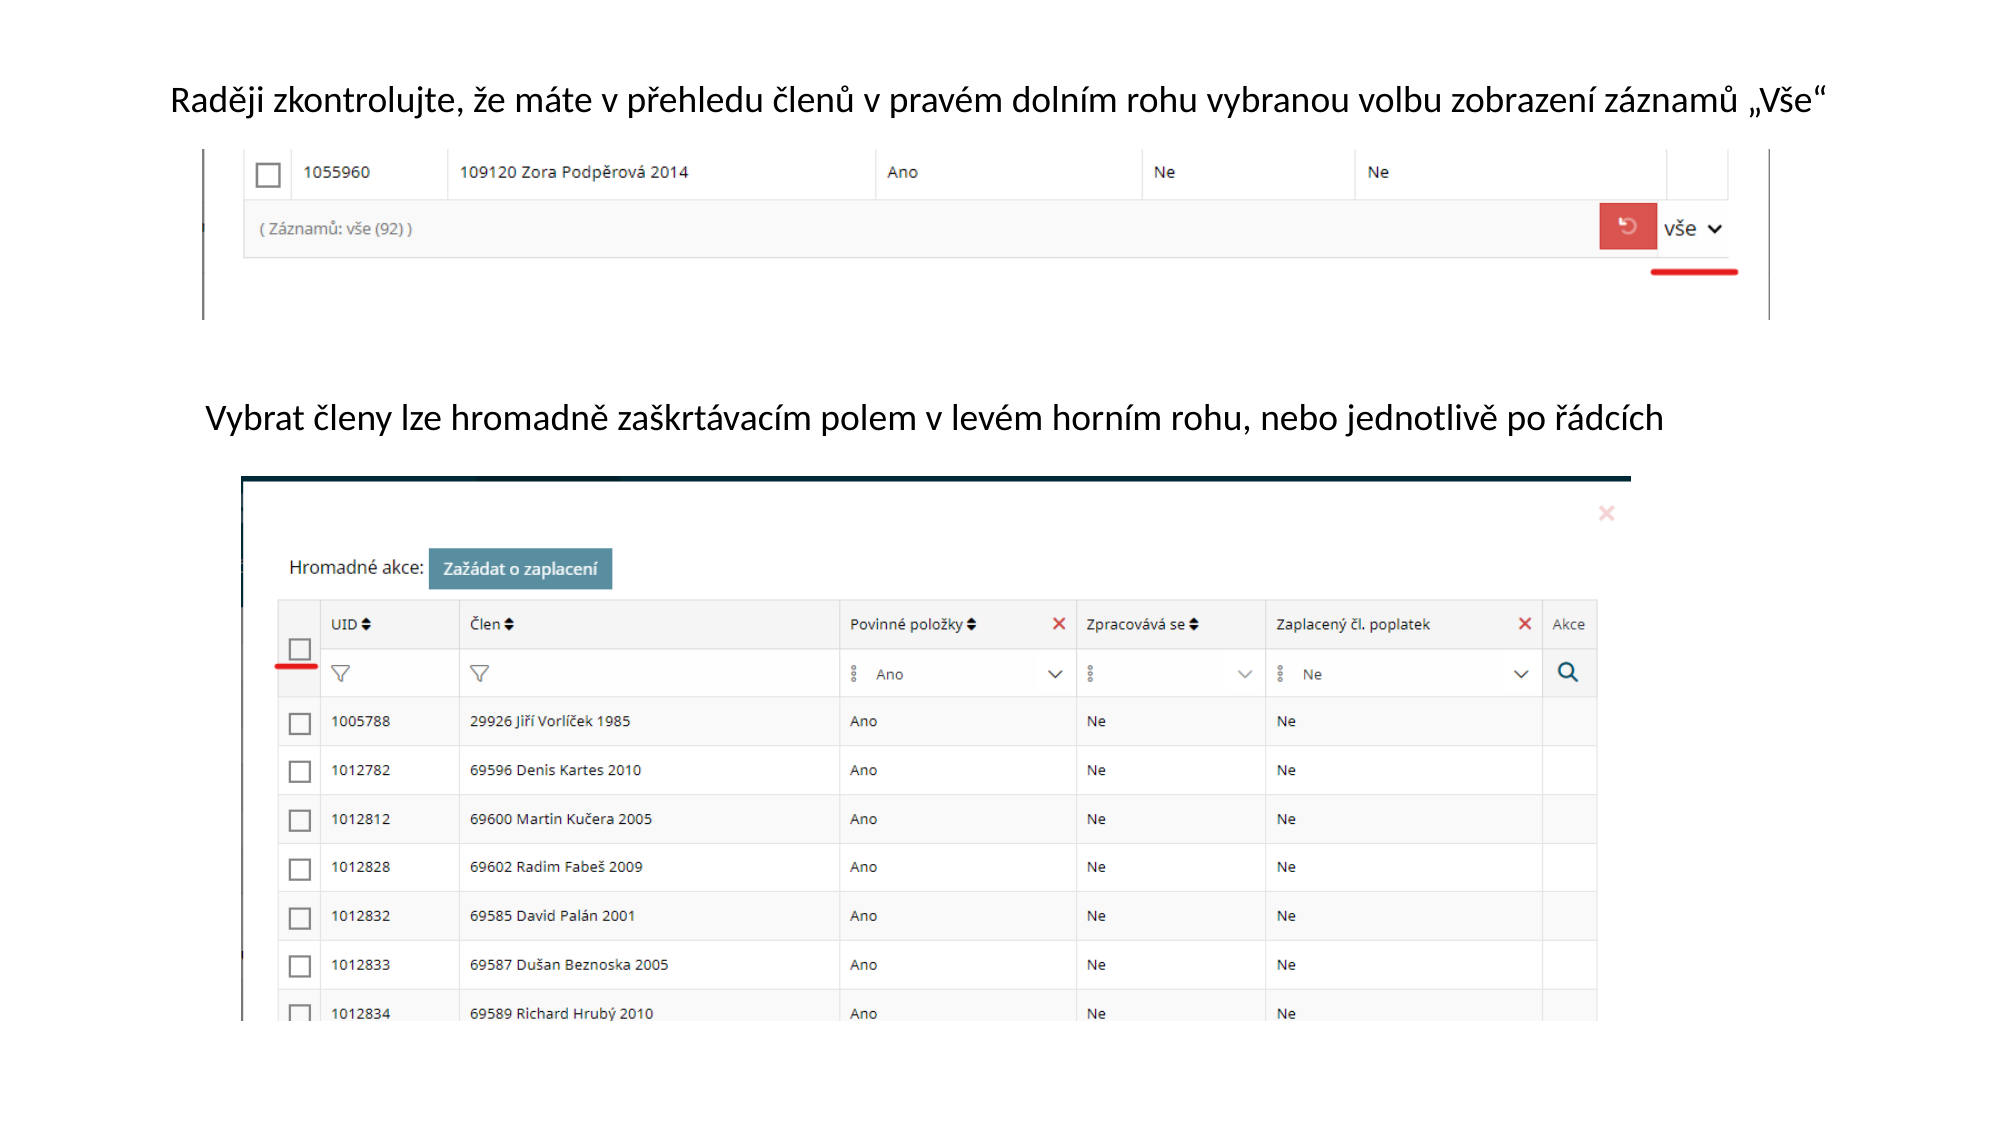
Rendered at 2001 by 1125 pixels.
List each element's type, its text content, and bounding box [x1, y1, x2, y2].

picture [241, 476, 1631, 1021]
text_box Vybrat členy lze hromadně zaškrtávacím polem v levém horním rohu, nebo jednotlivě po řádcích [190, 385, 1681, 446]
picture [202, 149, 1770, 320]
text_box Raději zkontrolujte, že máte v přehledu členů v pravém dolním rohu vybranou volbu zobrazení záznamů „Vše“ [155, 68, 1845, 128]
